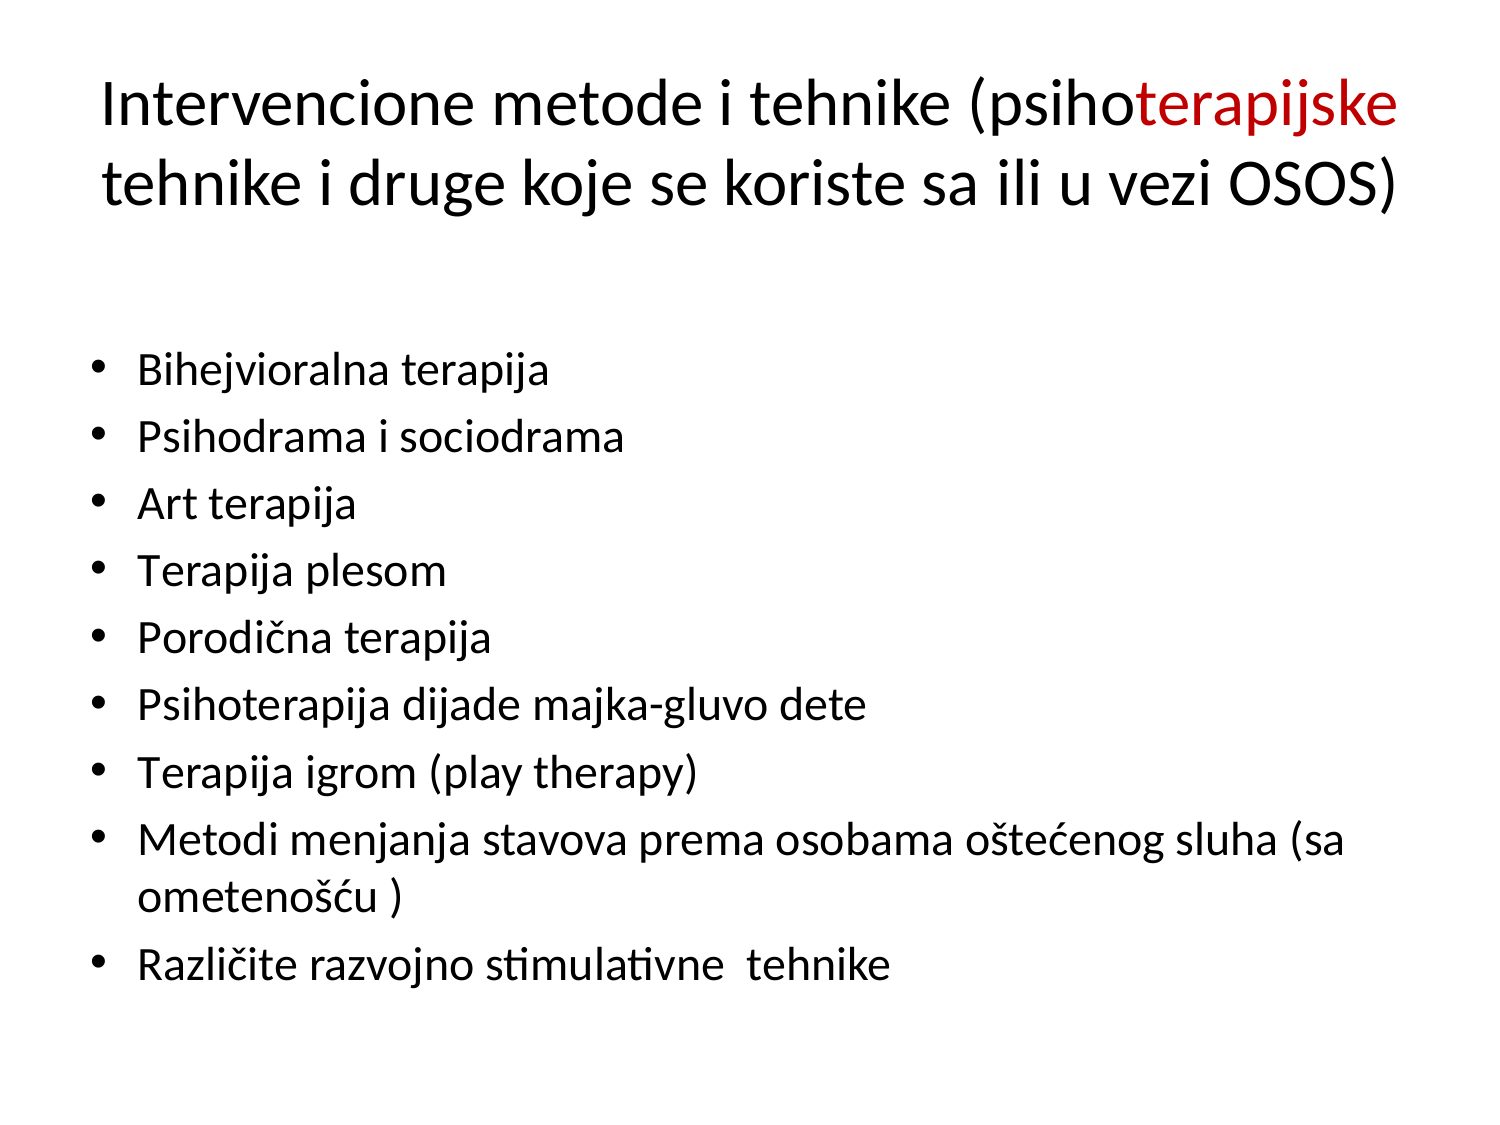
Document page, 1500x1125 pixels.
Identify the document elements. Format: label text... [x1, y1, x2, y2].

list Bihejvioralna terapija Psihodrama i sociodrama Art terapija Terapija plesom Porodična terapija Psihoterapija dijade majka-gluvo dete Terapija igrom (play therapy) Metodi menjanja stavova prema osobama oštećenog sluha (sa ometenošću ) Različite razvojno stimulativne tehnike [75, 262, 1425, 1005]
title Intervencione metode i tehnike (psihoterapijske tehnike i druge koje se koriste sa ili u vezi OSOS) [75, 45, 1425, 233]
